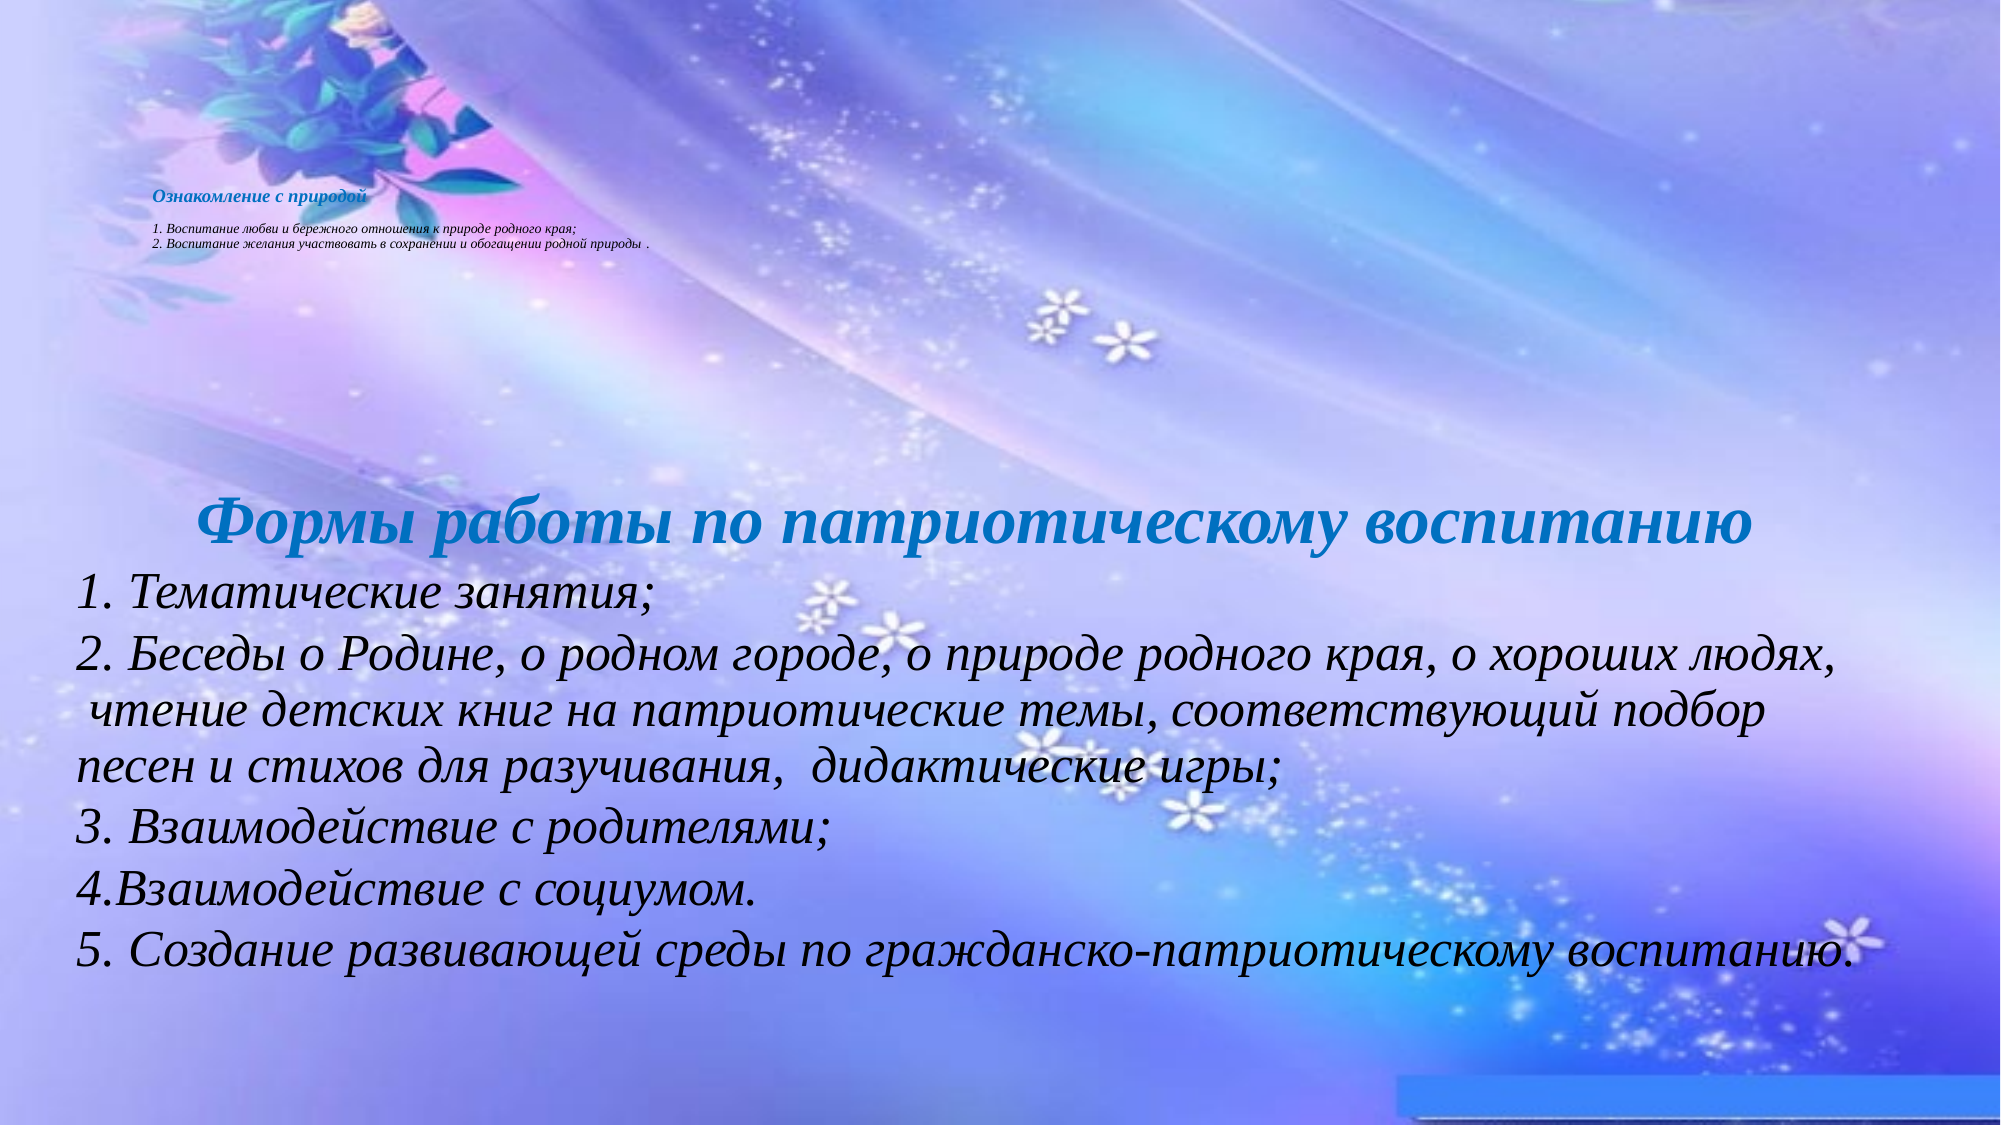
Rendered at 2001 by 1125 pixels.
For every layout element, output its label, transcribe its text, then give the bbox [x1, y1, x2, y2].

title Ознакомление с природой 1. Воспитание любви и бережного отношения к природе родного края; 2. Воспитание желания участвовать в сохранении и обогащении родной природы . [137, 159, 1863, 278]
picture [0, 0, 2001, 1125]
list Формы работы по патриотическому воспитанию 1. Тематические занятия; 2. Беседы о Родине, о родном городе, о природе родного края, о хороших людях, чтение детских книг на патриотические темы, соответствующий подбор песен и стихов для разучивания, дидактические игры; 3. Взаимодействие с родителями; 4.Взаимодействие с социумом. 5. Создание развивающей среды по гражданско-патриотическому воспитанию. [61, 349, 1890, 1016]
